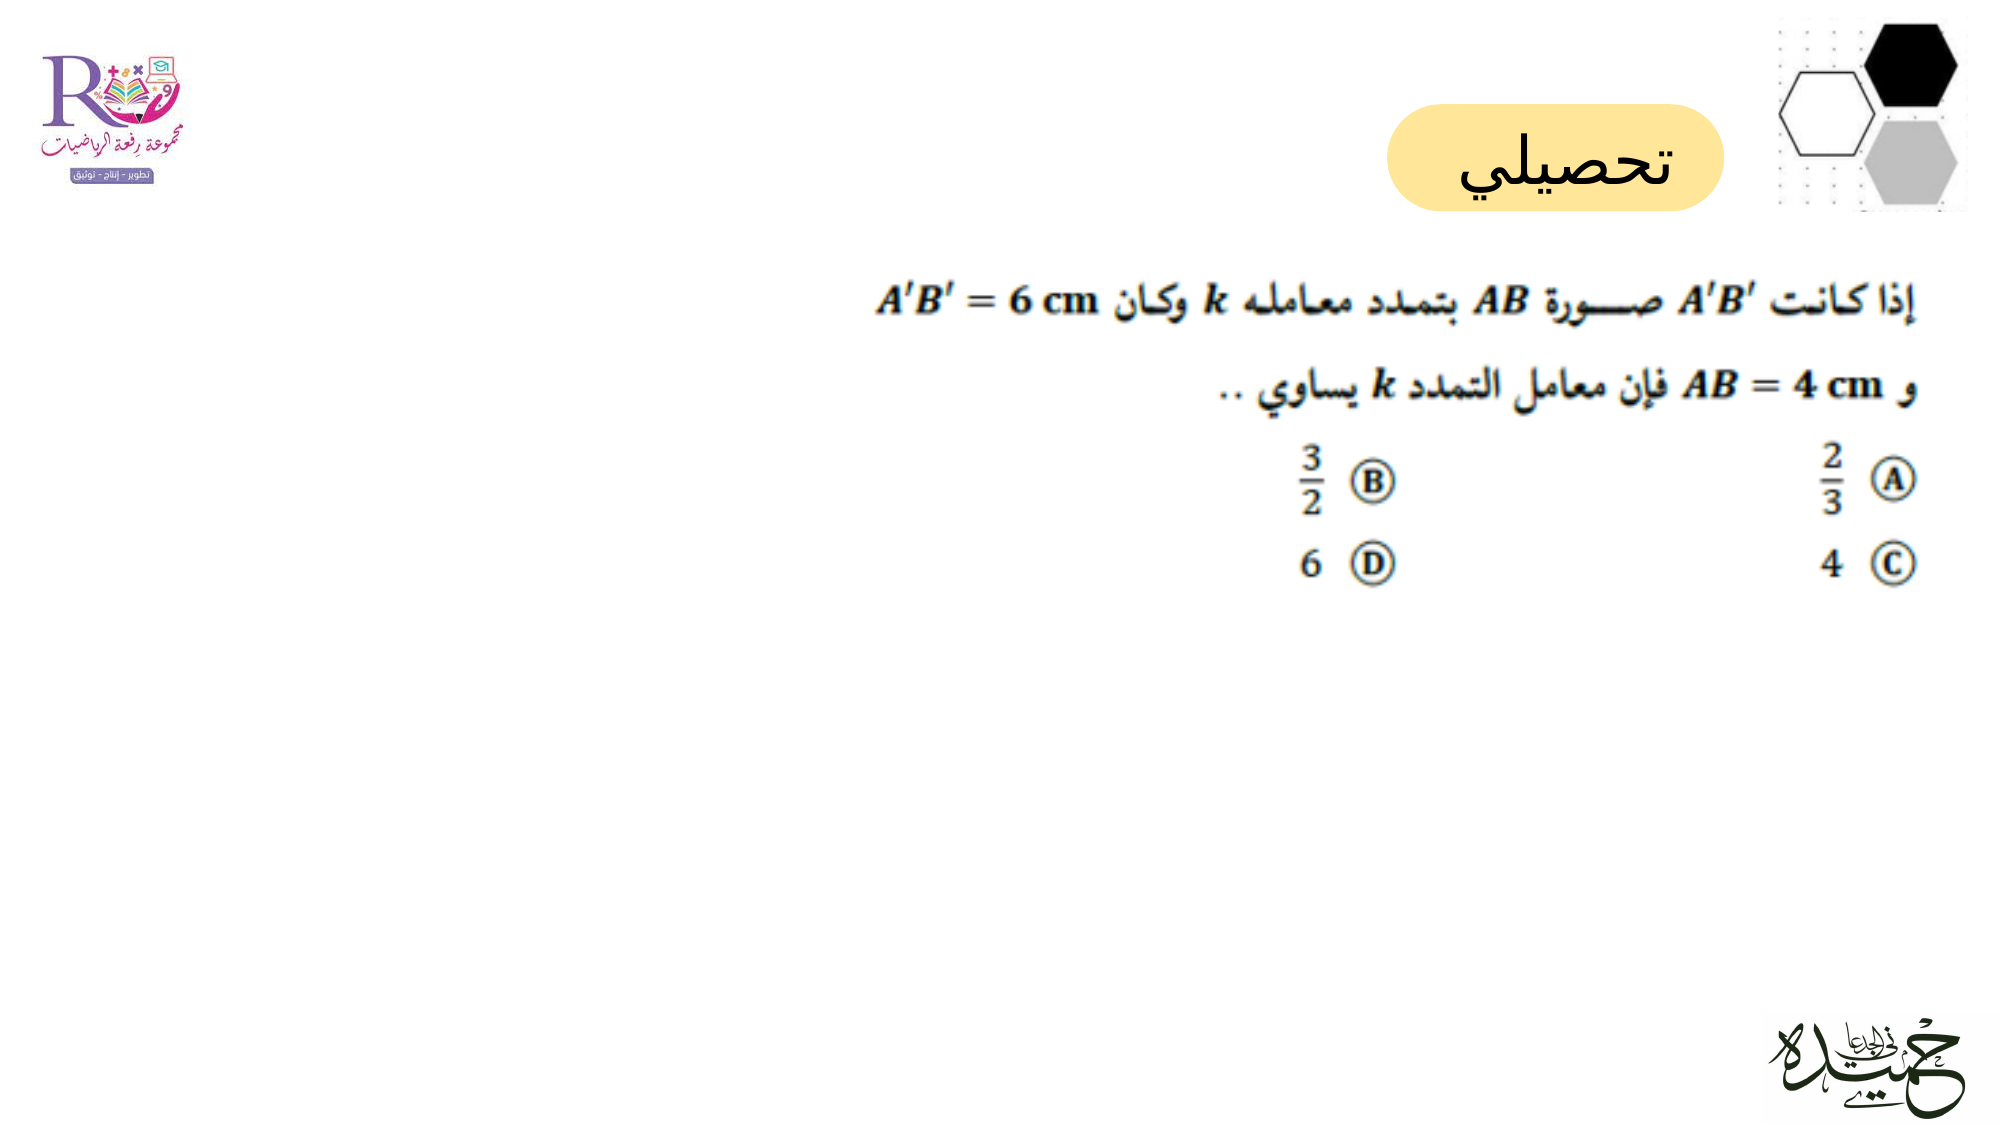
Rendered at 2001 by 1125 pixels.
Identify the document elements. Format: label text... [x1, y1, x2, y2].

picture [0, 0, 223, 223]
text_box تحصيلي [1386, 103, 1726, 213]
picture [1778, 17, 1968, 212]
picture [1762, 1010, 2000, 1124]
picture [781, 264, 1930, 605]
